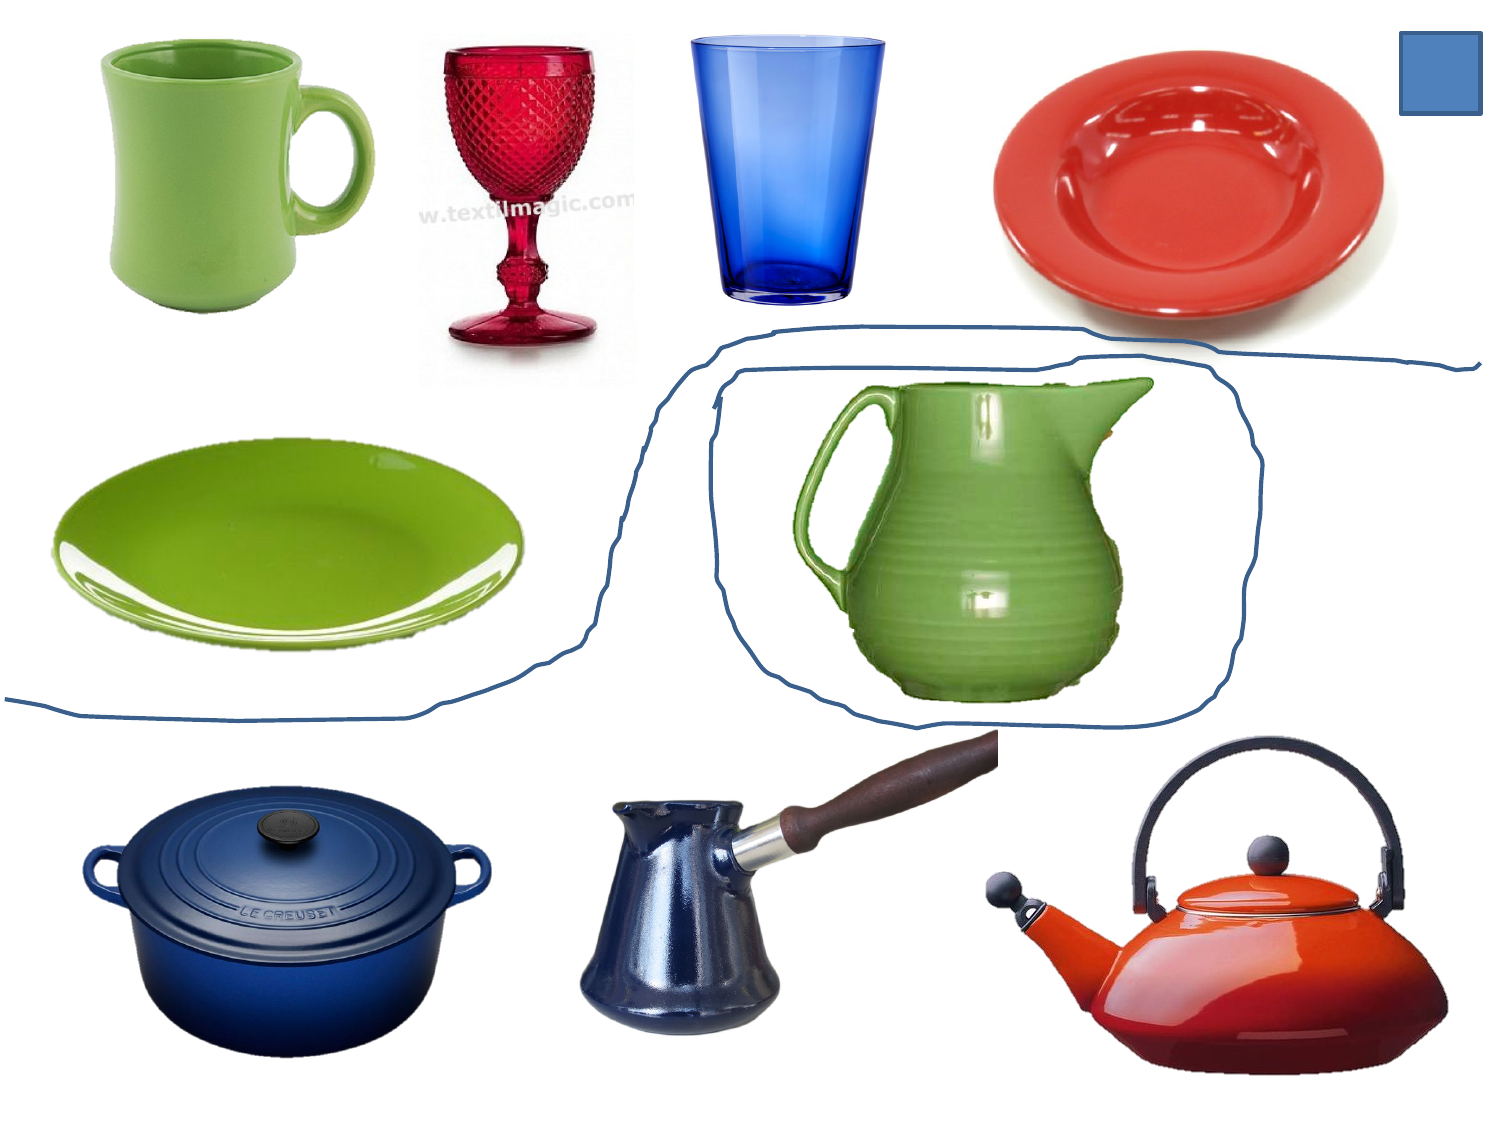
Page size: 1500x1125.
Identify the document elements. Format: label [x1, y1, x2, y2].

picture [975, 32, 1401, 366]
text_box [542, 324, 970, 667]
text_box [1218, 360, 1483, 417]
text_box [708, 365, 968, 683]
text_box [864, 719, 970, 726]
picture [578, 368, 1462, 1125]
picture [35, 0, 943, 1125]
text_box [1400, 31, 1483, 116]
text_box [4, 693, 30, 706]
text_box [1160, 374, 1265, 661]
